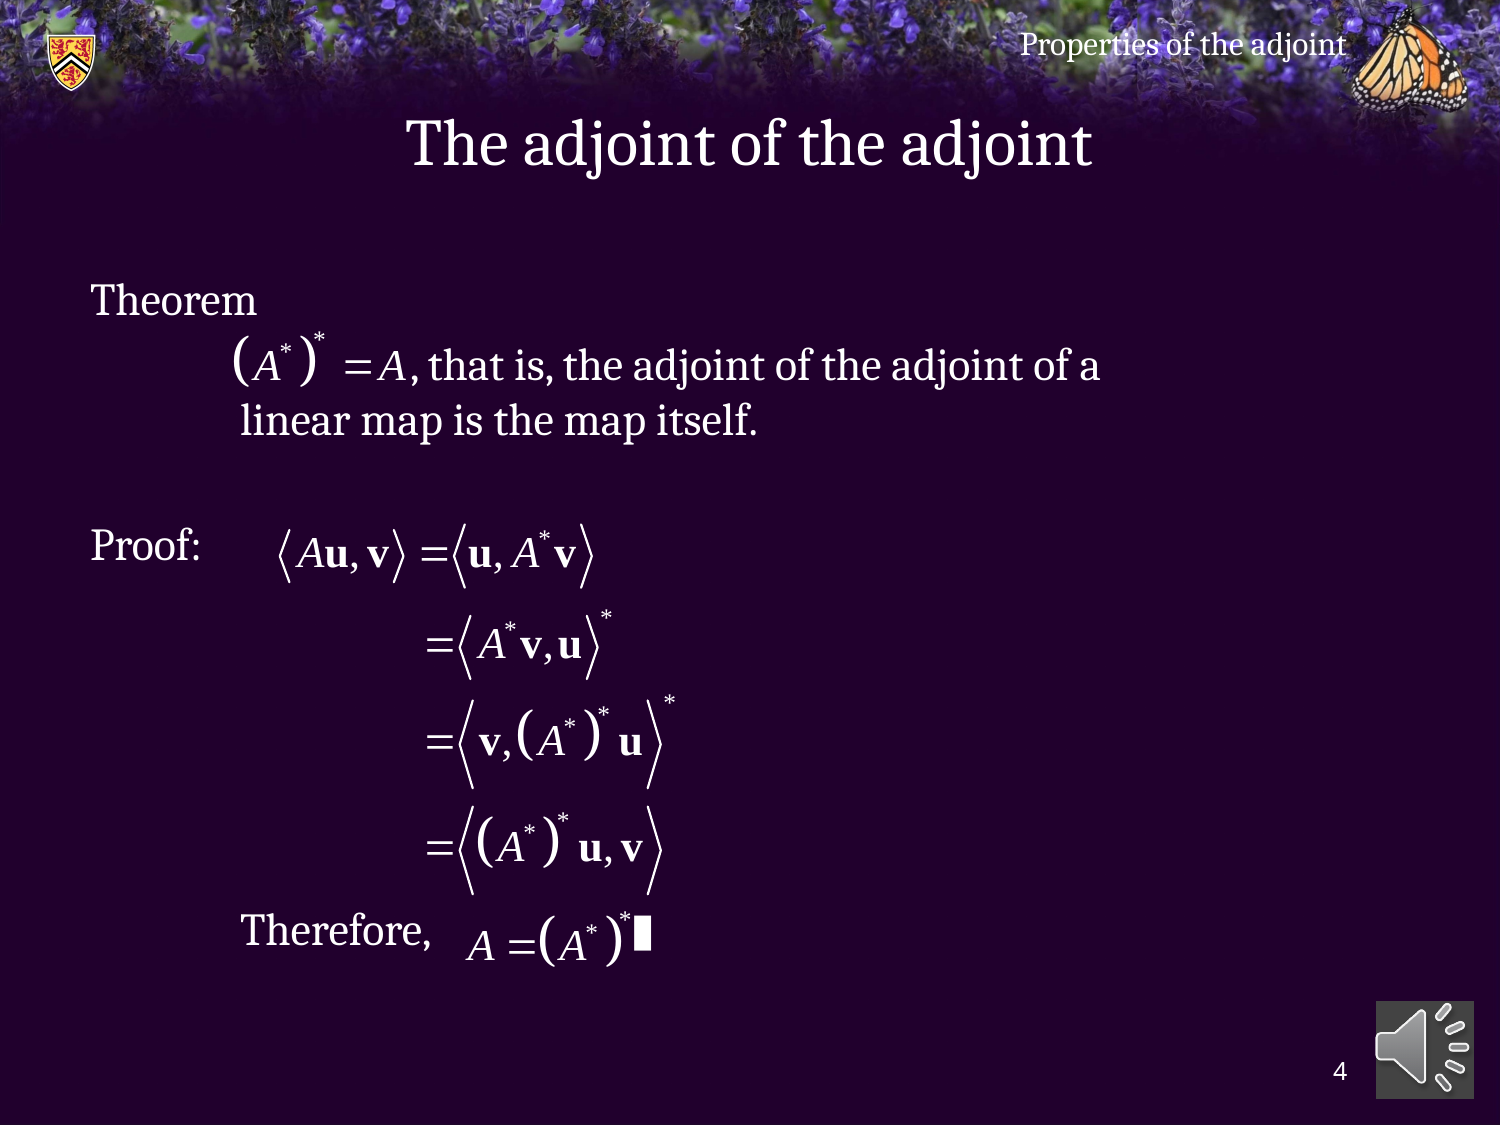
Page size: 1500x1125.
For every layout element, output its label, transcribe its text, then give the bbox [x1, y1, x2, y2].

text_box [269, 513, 605, 599]
slide_number 4 [1187, 1042, 1363, 1103]
title The adjoint of the adjoint [75, 45, 1425, 233]
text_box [225, 318, 415, 412]
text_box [414, 795, 675, 906]
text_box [456, 899, 642, 992]
footer Properties of the adjoint [320, 12, 1363, 73]
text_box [414, 596, 622, 679]
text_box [414, 680, 684, 800]
picture [0, 0, 1500, 1125]
list Theorem , that is, the adjoint of the adjoint of a linear map is the map itself. Proof: Therefore, ▮ [75, 262, 1450, 1005]
